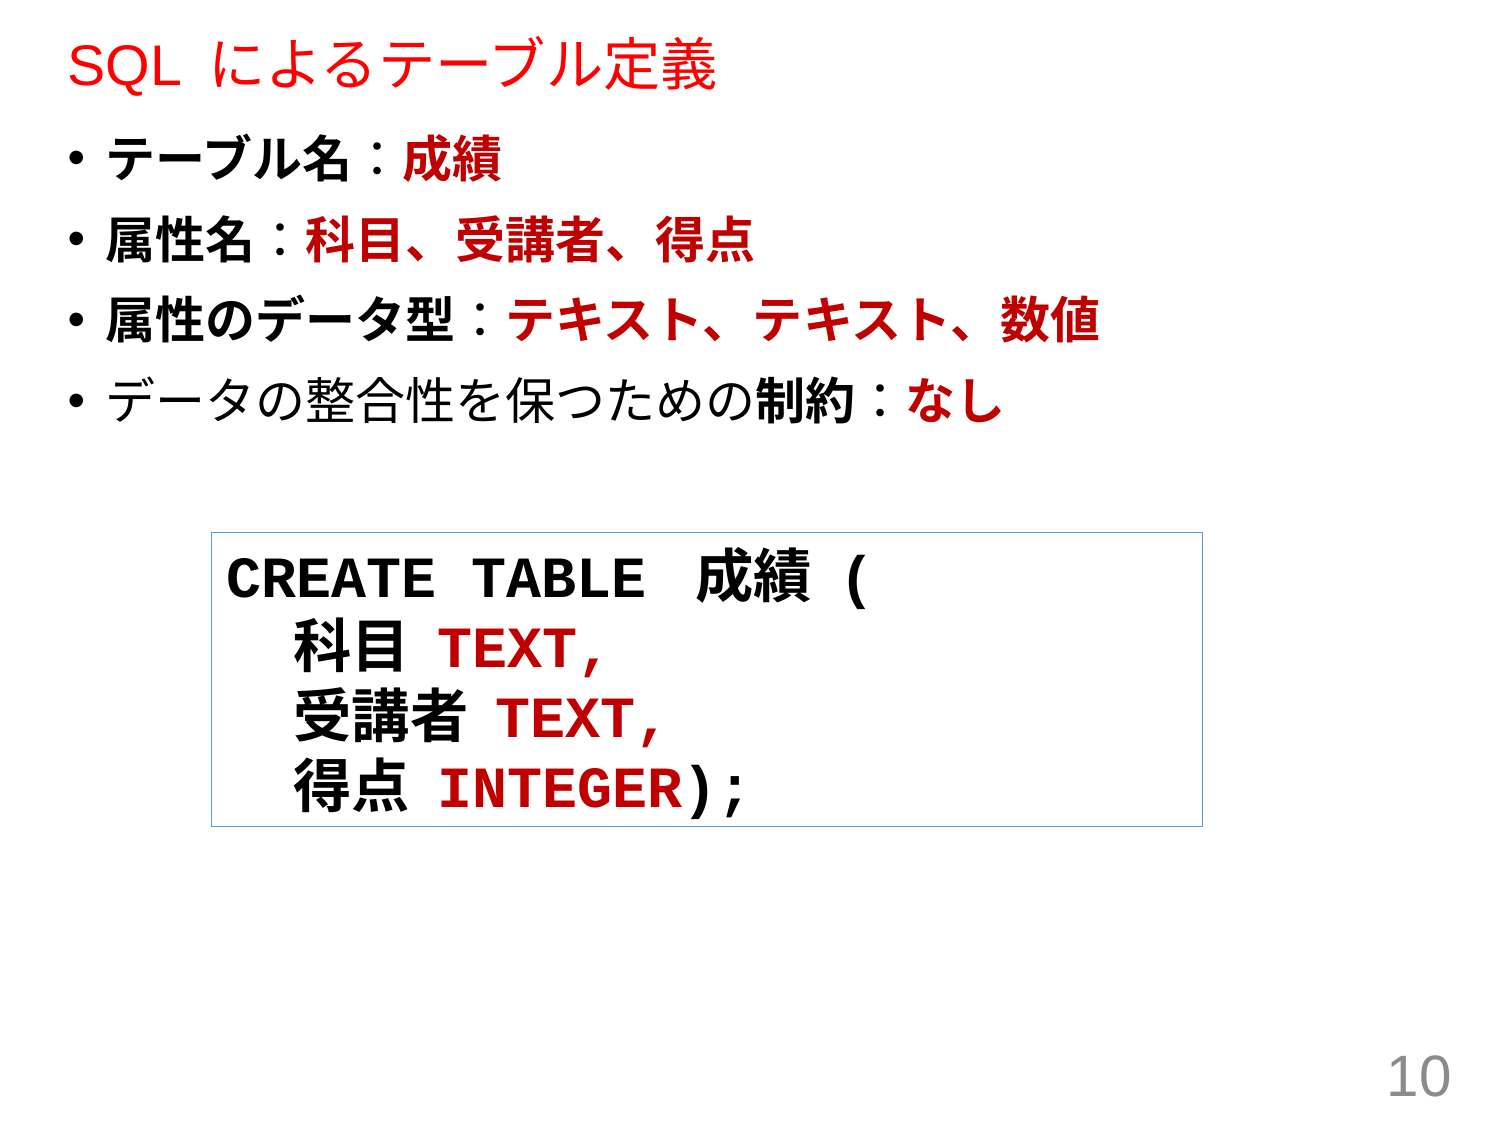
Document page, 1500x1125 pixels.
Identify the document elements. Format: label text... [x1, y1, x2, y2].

title SQL によるテーブル定義 [52, 28, 1441, 106]
slide_number 10 [1129, 1042, 1467, 1103]
list テーブル名：成績 属性名：科目、受講者、得点 属性のデータ型：テキスト、テキスト、数値 データの整合性を保つための制約：なし [52, 119, 1441, 1084]
text_box CREATE TABLE 成績 ( 科目 TEXT, 受講者 TEXT, 得点 INTEGER); [211, 532, 1203, 827]
